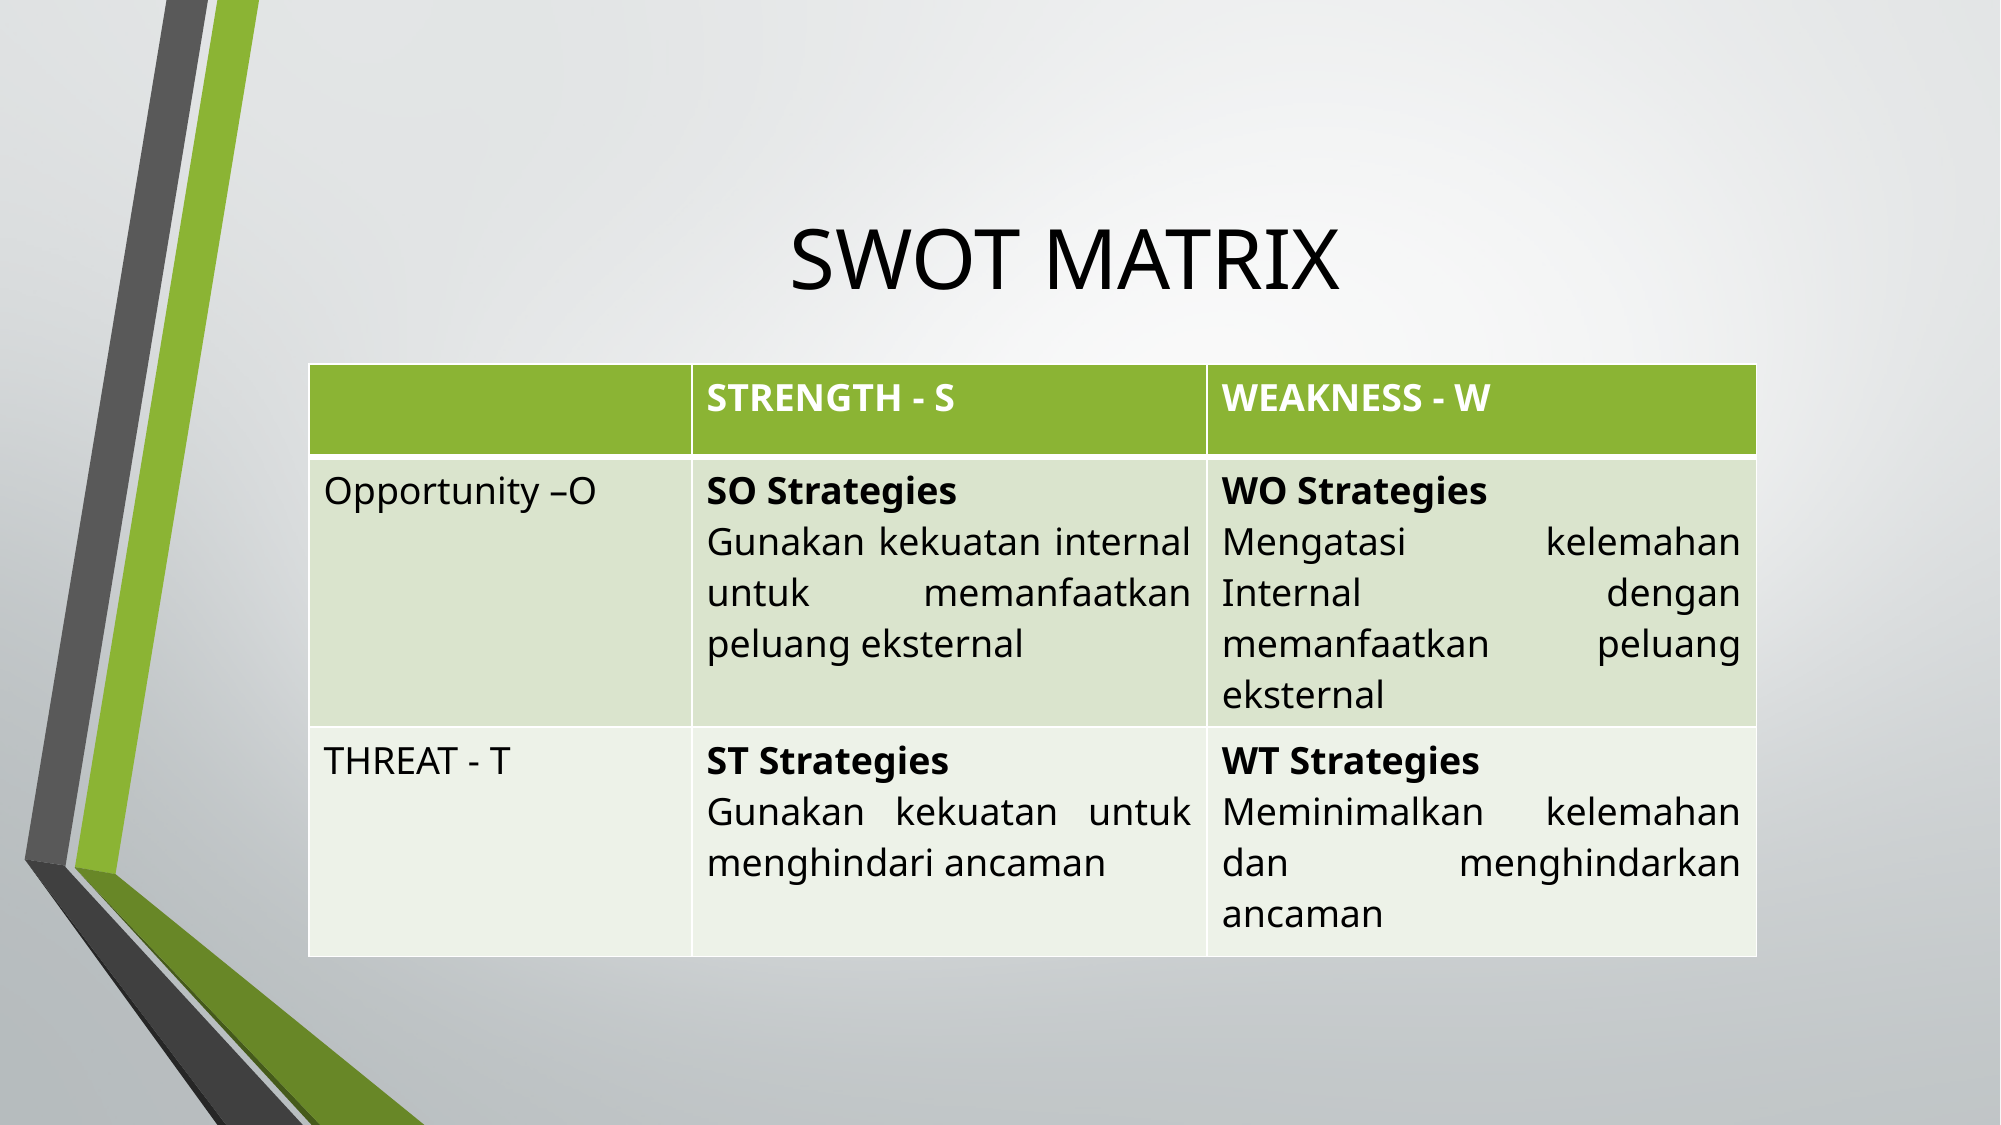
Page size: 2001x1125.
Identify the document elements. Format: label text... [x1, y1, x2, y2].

table_header WEAKNESS - W [1208, 365, 1756, 454]
table_cell WT Strategies Meminimalkan kelemahan dan menghindarkan ancaman [1208, 728, 1756, 956]
table_header [310, 365, 691, 454]
table_cell WO Strategies Mengatasi kelemahan Internal dengan memanfaatkan peluang eksternal [1208, 460, 1756, 726]
table_cell THREAT - T [310, 728, 691, 956]
title SWOT MATRIX [243, 112, 1887, 400]
table_cell ST Strategies Gunakan kekuatan untuk menghindari ancaman [693, 728, 1206, 956]
table_cell SO Strategies Gunakan kekuatan internal untuk memanfaatkan peluang eksternal [693, 460, 1206, 726]
table_cell Opportunity –O [310, 460, 691, 726]
table_header STRENGTH - S [693, 365, 1206, 454]
